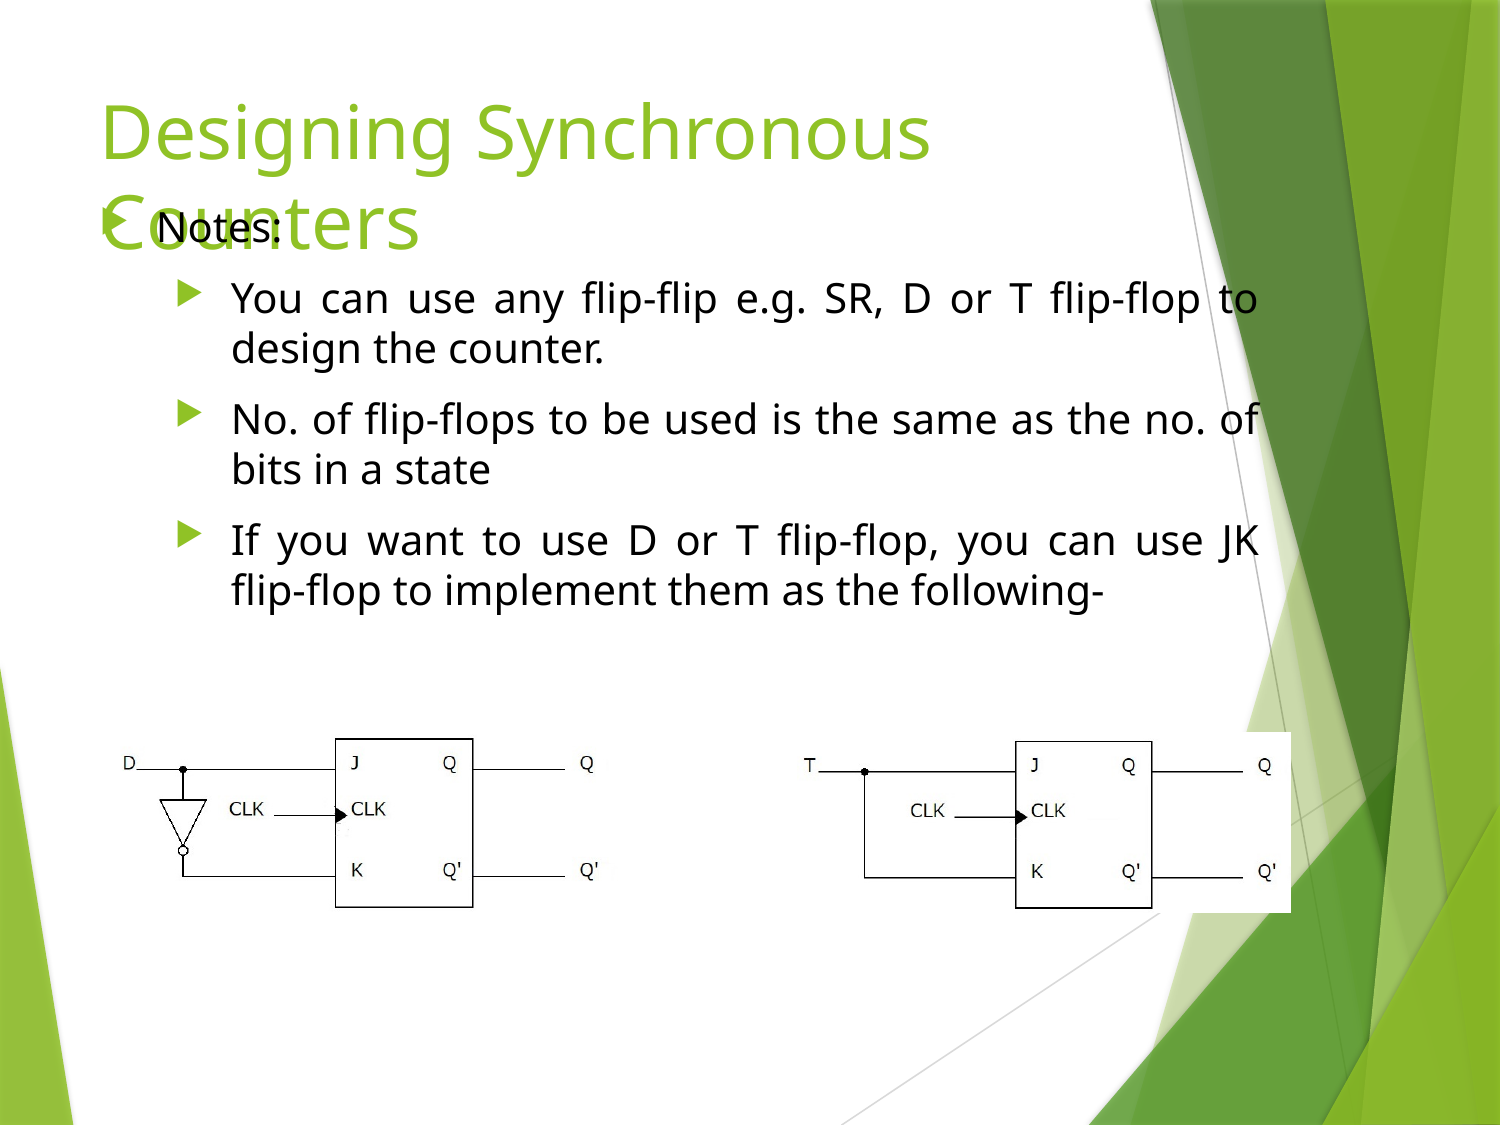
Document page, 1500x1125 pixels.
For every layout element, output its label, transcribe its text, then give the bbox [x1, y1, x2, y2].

picture [797, 732, 1292, 914]
text_box Notes: You can use any flip-flip e.g. SR, D or T flip-flop to design the counter. No. of flip-flops to be used is the same as the no. of bits in a state If you want to use D or T flip-flop, you can use JK flip-flop to implement them as the following- [84, 193, 1275, 866]
picture [107, 733, 618, 917]
text_box Designing Synchronous Counters [84, 77, 1208, 193]
